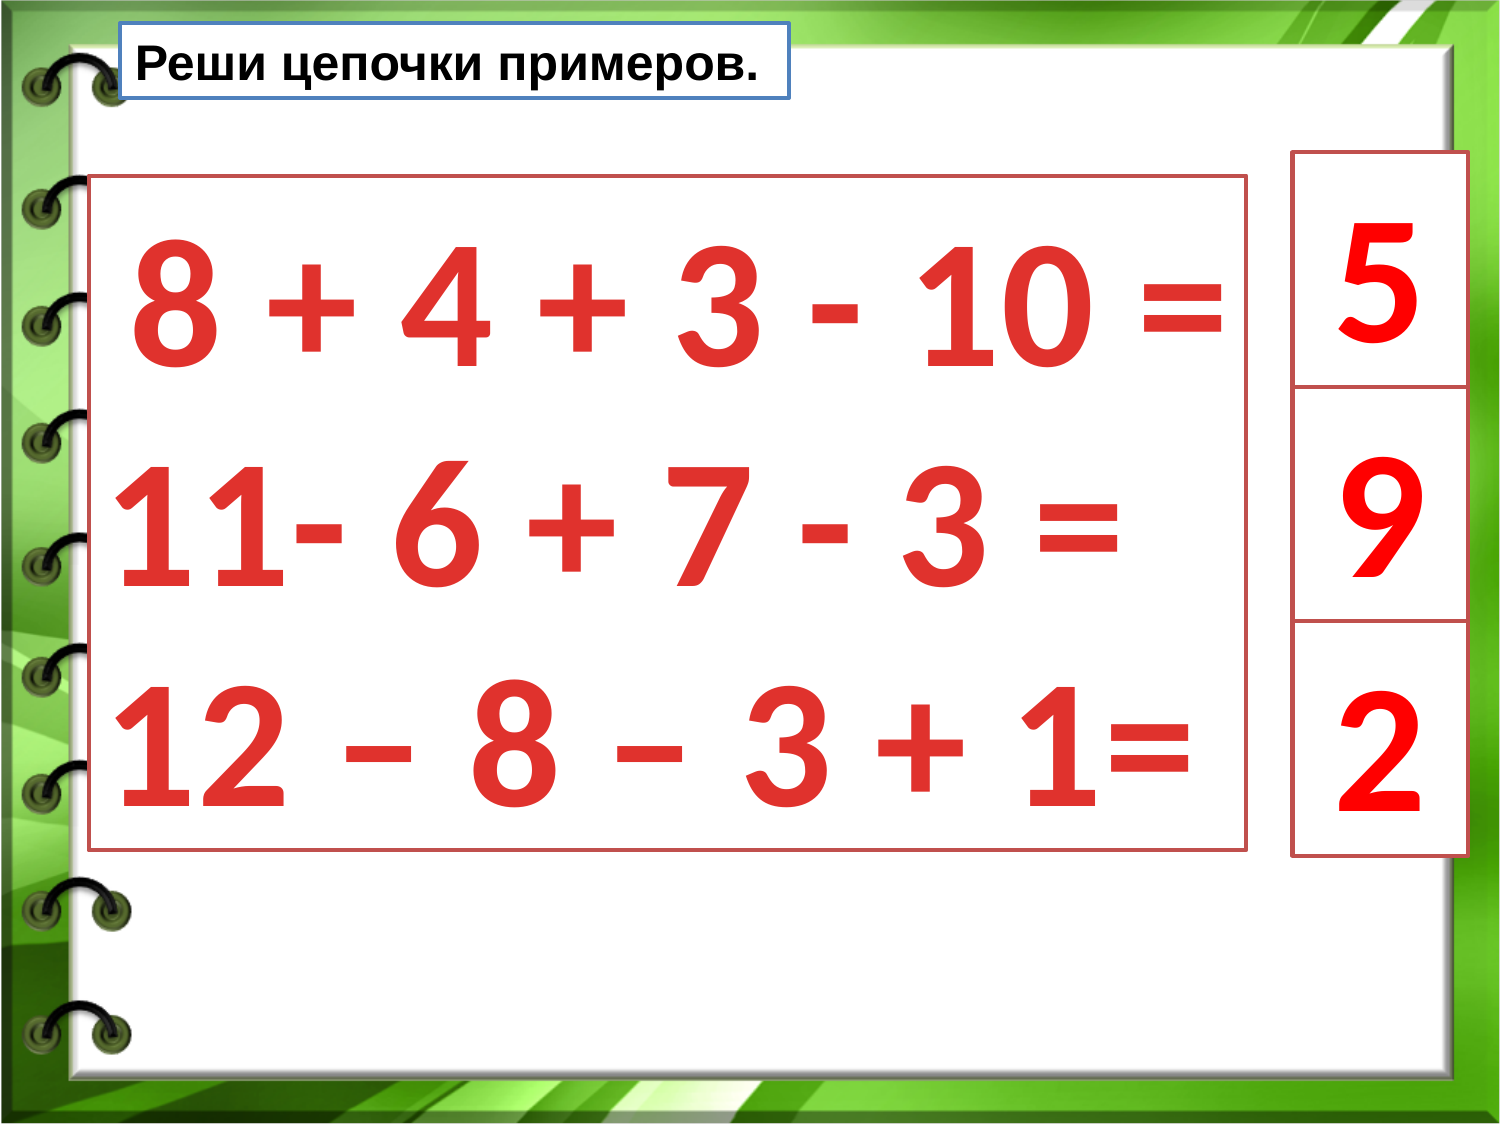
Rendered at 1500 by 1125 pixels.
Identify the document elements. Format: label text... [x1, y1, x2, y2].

text_box 2 [1290, 619, 1470, 858]
text_box Реши цепочки примеров. [118, 21, 791, 100]
picture [0, 0, 1500, 1125]
text_box 9 [1290, 385, 1470, 619]
text_box 8 + 4 + 3 - 10 = 11- 6 + 7 - 3 = 12 – 8 – 3 + 1= [87, 174, 1248, 852]
text_box 5 [1290, 150, 1470, 385]
